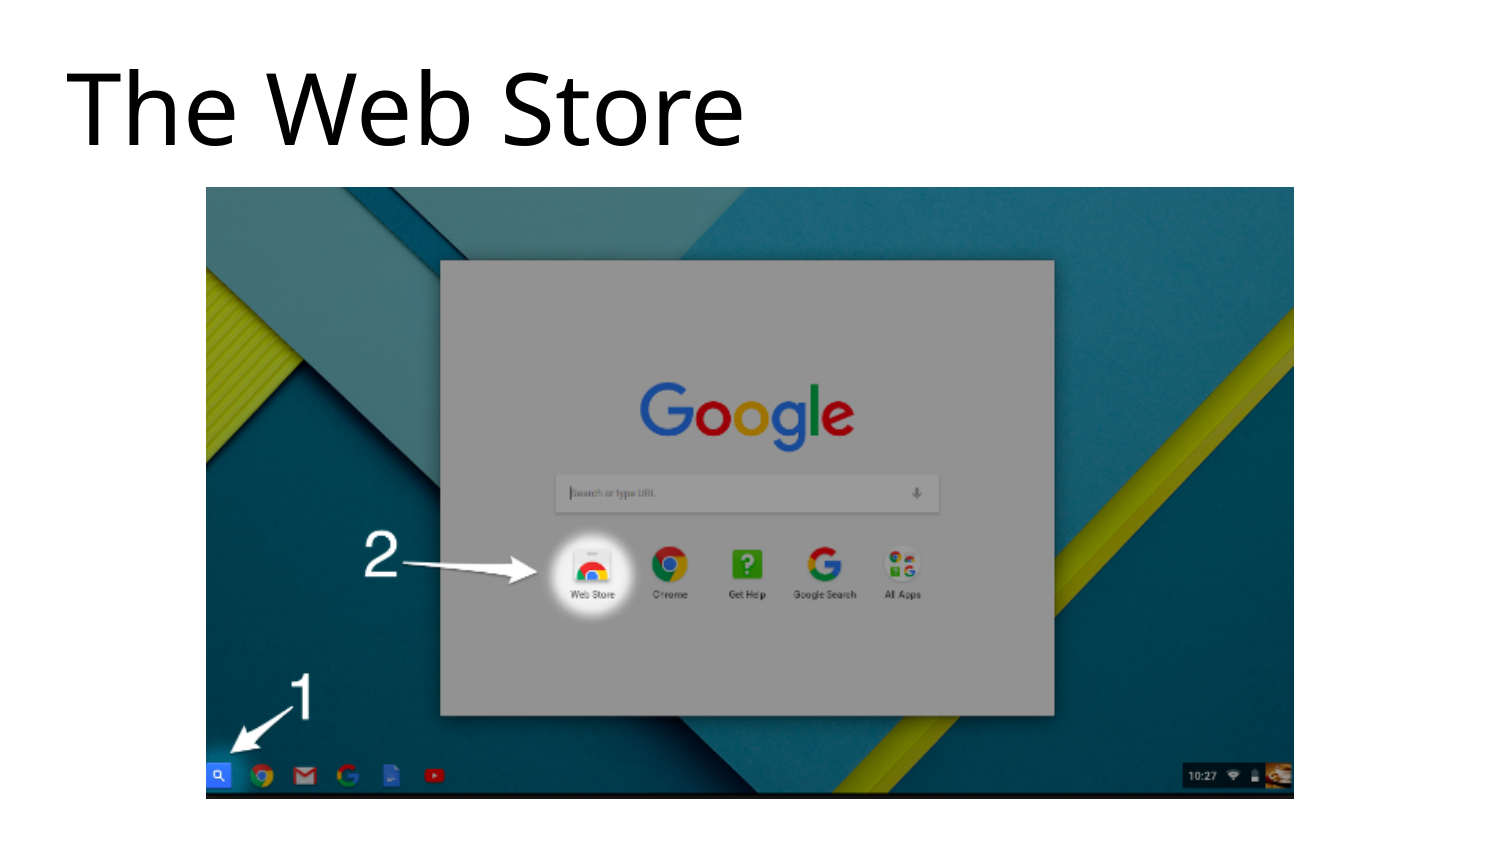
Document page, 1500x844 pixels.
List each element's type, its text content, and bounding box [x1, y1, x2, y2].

picture [425, 768, 445, 783]
picture [1184, 763, 1292, 789]
picture [337, 765, 358, 787]
picture [250, 763, 274, 787]
picture [365, 530, 397, 577]
picture [230, 707, 293, 753]
picture [206, 187, 1294, 799]
picture [383, 765, 399, 787]
picture [292, 673, 309, 720]
title The Web Store [51, 30, 1449, 125]
picture [294, 766, 316, 784]
picture [206, 763, 231, 788]
